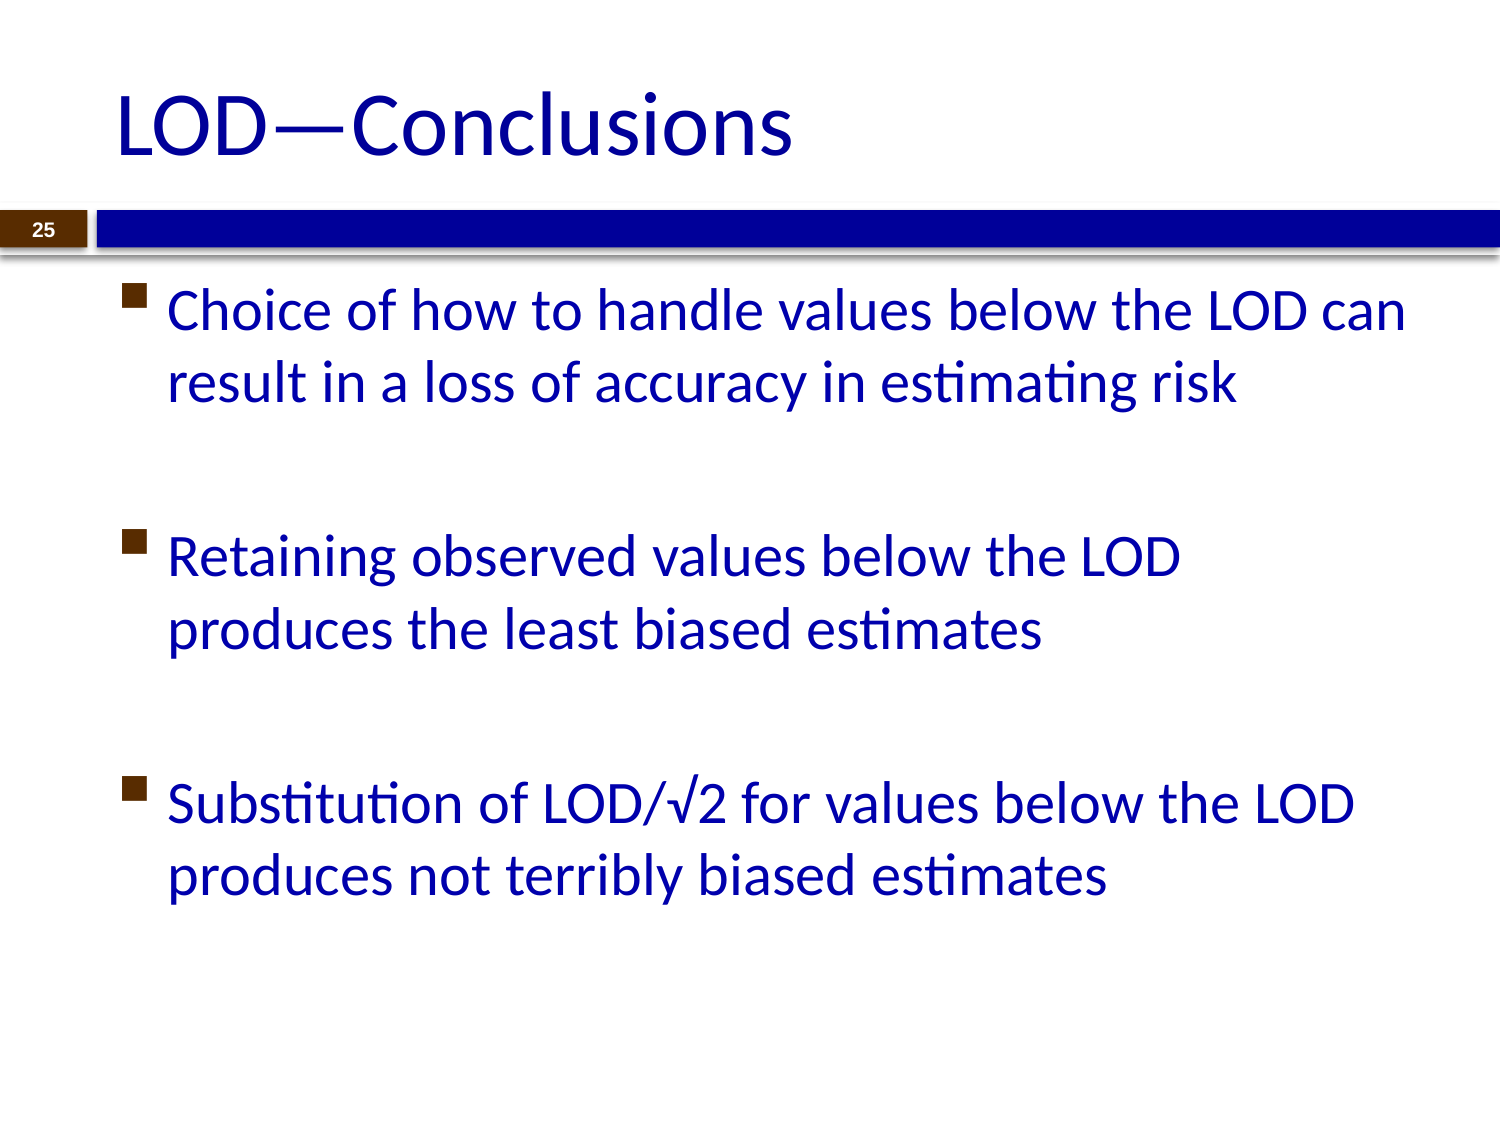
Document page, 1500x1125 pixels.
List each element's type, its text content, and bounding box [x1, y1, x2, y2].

slide_number 25 [0, 208, 88, 249]
list Choice of how to handle values below the LOD can result in a loss of accuracy in estimating risk Retaining observed values below the LOD produces the least biased estimates Substitution of LOD/√2 for values below the LOD produces not terribly biased estimates [100, 262, 1438, 1000]
title LOD—Conclusions [100, 37, 1438, 200]
